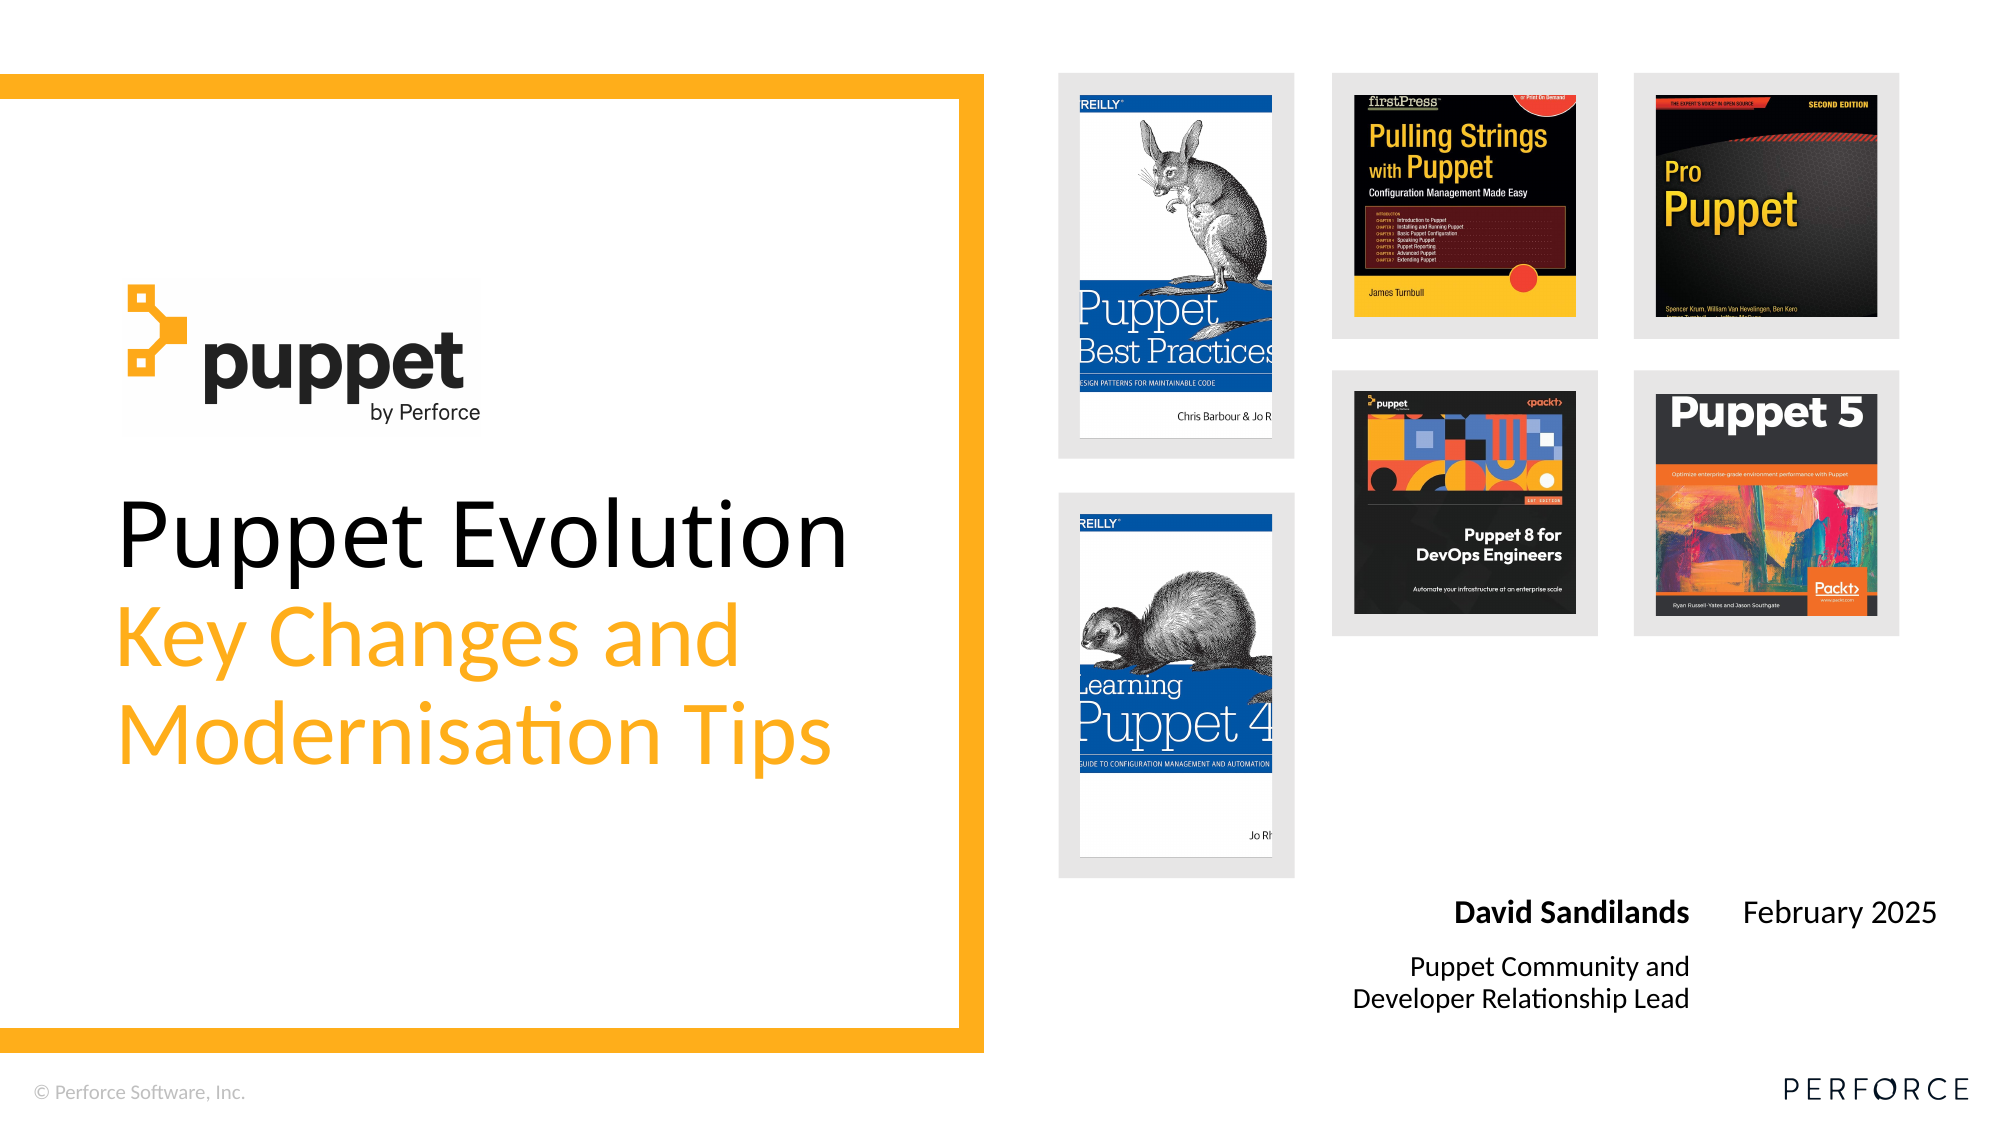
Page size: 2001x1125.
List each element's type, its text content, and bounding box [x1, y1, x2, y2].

list Puppet Evolution Key Changes and Modernisation Tips [100, 426, 880, 846]
text_box [1058, 492, 1296, 879]
picture [1784, 1078, 1969, 1100]
text_box [1331, 72, 1599, 340]
text_box [1633, 369, 1900, 637]
picture [1354, 391, 1576, 614]
text_box [1057, 72, 1296, 460]
text_box [1633, 72, 1900, 340]
list February 2025 [1710, 887, 1953, 938]
list David Sandilands Puppet Community and Developer Relationship Lead [1288, 887, 1705, 938]
text_box [1331, 369, 1599, 637]
picture [1354, 95, 1576, 317]
picture [1079, 95, 1272, 439]
picture [1655, 394, 1878, 616]
picture [1655, 95, 1878, 317]
picture [1080, 514, 1273, 858]
picture [122, 278, 481, 437]
